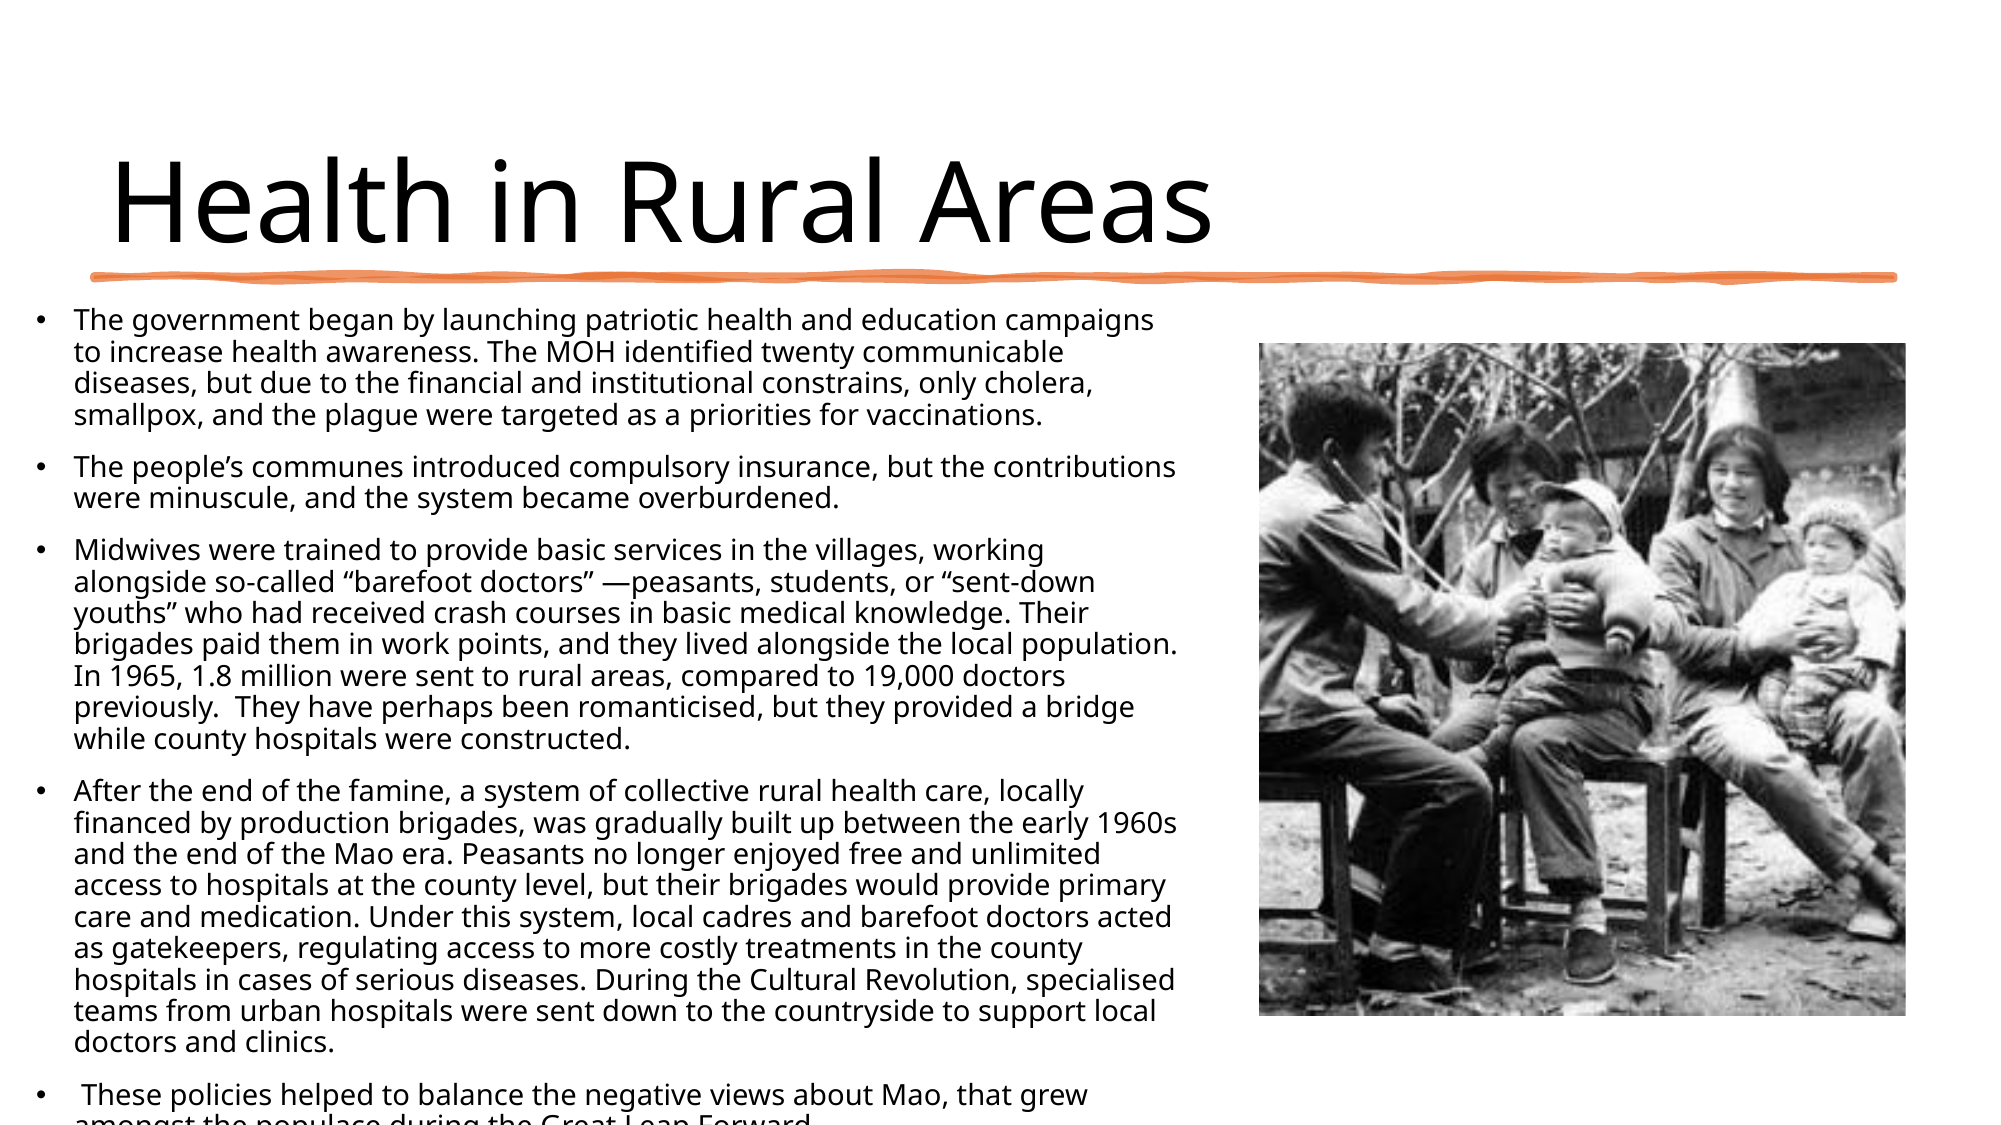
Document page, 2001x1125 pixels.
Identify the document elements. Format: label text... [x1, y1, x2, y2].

text_box [0, 0, 2000, 1125]
picture [1258, 342, 1907, 1016]
text_box [92, 270, 1896, 283]
list The government began by launching patriotic health and education campaigns to increase health awareness. The MOH identified twenty communicable diseases, but due to the financial and institutional constrains, only cholera, smallpox, and the plague were targeted as a priorities for vaccinations. The people’s communes introduced compulsory insurance, but the contributions were minuscule, and the system became overburdened. Midwives were trained to provide basic services in the villages, working alongside so-called “barefoot doctors” —peasants, students, or “sent-down youths” who had received crash courses in basic medical knowledge. Their brigades paid them in work points, and they lived alongside the local population. In 1965, 1.8 million were sent to rural areas, compared to 19,000 doctors previously. They have perhaps been romanticised, but they provided a bridge while county hospitals were constructed. After the end of the famine, a system of collective rural health care, locally financed by production brigades, was gradually built up between the early 1960s and the end of the Mao era. Peasants no longer enjoyed free and unlimited access to hospitals at the county level, but their brigades would provide primary care and medication. Under this system, local cadres and barefoot doctors acted as gatekeepers, regulating access to more costly treatments in the county hospitals in cases of serious diseases. During the Cultural Revolution, specialised teams from urban hospitals were sent down to the countryside to support local doctors and clinics. These policies helped to balance the negative views about Mao, that grew amongst the populace during the Great Leap Forward. [21, 298, 1196, 1086]
title Health in Rural Areas [93, 39, 1902, 275]
